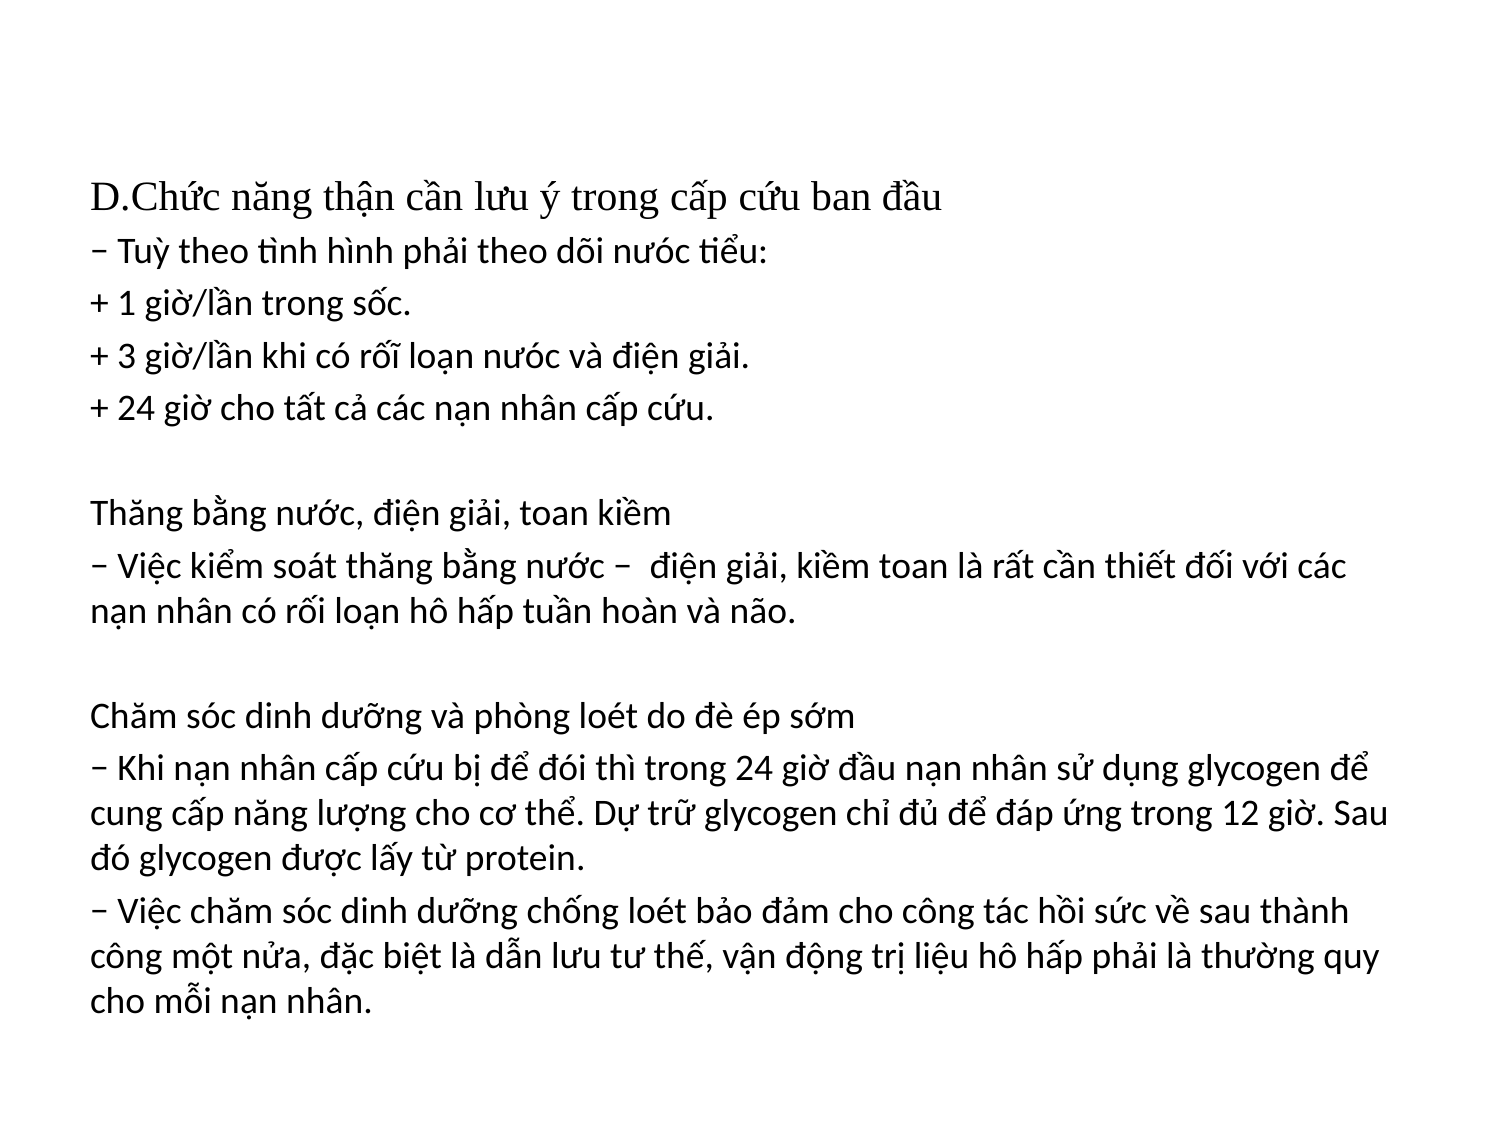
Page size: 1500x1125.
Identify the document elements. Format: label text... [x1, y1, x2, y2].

list D.Chức năng thận cần lưu ý trong cấp cứu ban đầu − Tuỳ theo tình hình phải theo dõi nưóc tiểu: + 1 giờ/lần trong sốc. + 3 giờ/lần khi có rốĩ loạn nưóc và điện giải. + 24 giờ cho tất cả các nạn nhân cấp cứu. Thăng bằng nước, điện giải, toan kiềm − Việc kiểm soát thăng bằng nước − điện giải, kiềm toan là rất cần thiết đối với các nạn nhân có rối loạn hô hấp tuần hoàn và não. Chăm sóc dinh dưỡng và phòng loét do đè ép sớm − Khi nạn nhân cấp cứu bị để đói thì trong 24 giờ đầu nạn nhân sử dụng glycogen để cung cấp năng lượng cho cơ thể. Dự trữ glycogen chỉ đủ để đáp ứng trong 12 giờ. Sau đó glycogen được lấy từ protein. − Việc chăm sóc dinh dưỡng chống loét bảo đảm cho công tác hồi sức về sau thành công một nửa, đặc biệt là dẫn lưu tư thế, vận động trị liệu hô hấp phải là thường quy cho mỗi nạn nhân. [75, 160, 1425, 1047]
